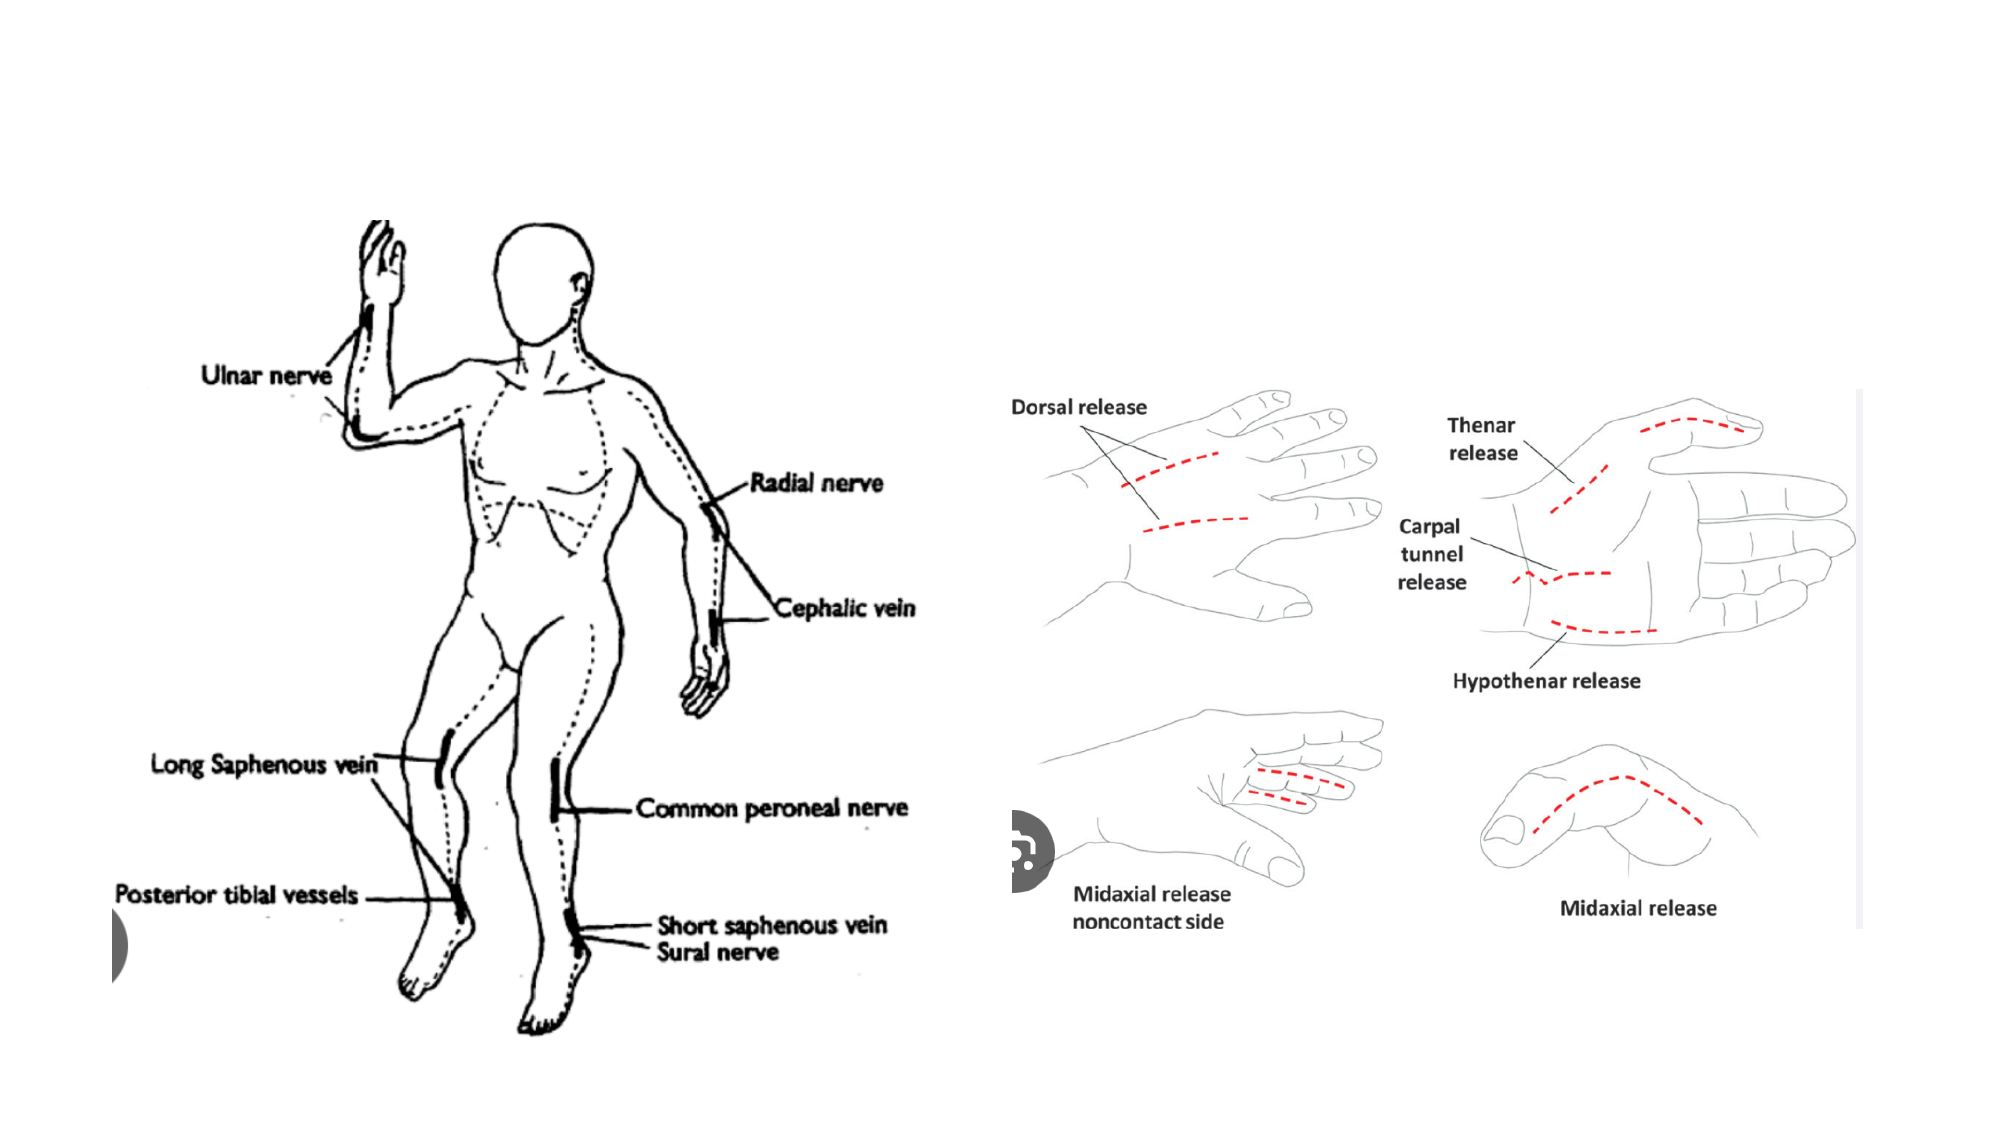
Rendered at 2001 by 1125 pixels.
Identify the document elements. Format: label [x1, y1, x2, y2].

list [1012, 383, 1863, 929]
picture [112, 220, 921, 1040]
